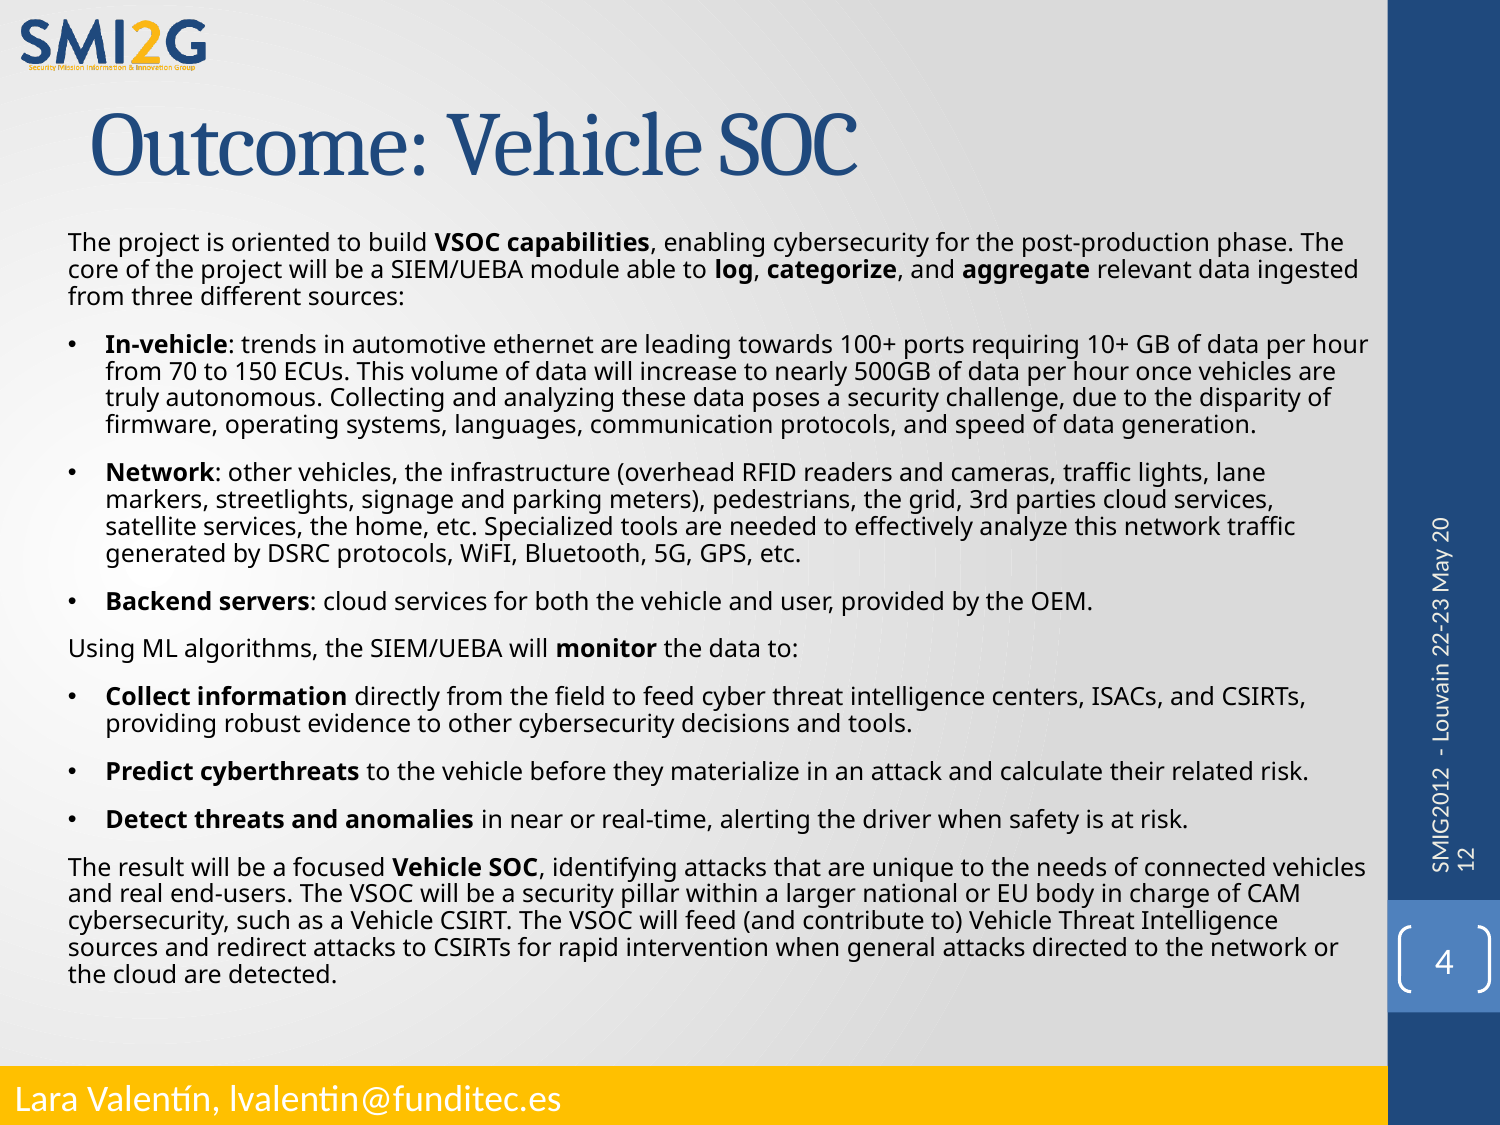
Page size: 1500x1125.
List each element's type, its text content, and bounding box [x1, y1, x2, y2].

text_box The project is oriented to build VSOC capabilities, enabling cybersecurity for the post-production phase. The core of the project will be a SIEM/UEBA module able to log, categorize, and aggregate relevant data ingested from three different sources: In-vehicle: trends in automotive ethernet are leading towards 100+ ports requiring 10+ GB of data per hour from 70 to 150 ECUs. This volume of data will increase to nearly 500GB of data per hour once vehicles are truly autonomous. Collecting and analyzing these data poses a security challenge, due to the disparity of firmware, operating systems, languages, communication protocols, and speed of data generation. Network: other vehicles, the infrastructure (overhead RFID readers and cameras, traffic lights, lane markers, streetlights, signage and parking meters), pedestrians, the grid, 3rd parties cloud services, satellite services, the home, etc. Specialized tools are needed to effectively analyze this network traffic generated by DSRC protocols, WiFI, Bluetooth, 5G, GPS, etc. Backend servers: cloud services for both the vehicle and user, provided by the OEM. Using ML algorithms, the SIEM/UEBA will monitor the data to: Collect information directly from the field to feed cyber threat intelligence centers, ISACs, and CSIRTs, providing robust evidence to other cybersecurity decisions and tools. Predict cyberthreats to the vehicle before they materialize in an attack and calculate their related risk. Detect threats and anomalies in near or real-time, alerting the driver when safety is at risk. The result will be a focused Vehicle SOC, identifying attacks that are unique to the needs of connected vehicles and real end-users. The VSOC will be a security pillar within a larger national or EU body in charge of CAM cybersecurity, such as a Vehicle CSIRT. The VSOC will feed (and contribute to) Vehicle Threat Intelligence sources and redirect attacks to CSIRTs for rapid intervention when general attacks directed to the network or the cloud are detected. [53, 222, 1386, 992]
picture [17, 13, 209, 77]
slide_number 4 [1397, 925, 1492, 994]
footer SMIG2012 - Louvain 22-23 May 2012 [1408, 500, 1469, 889]
text_box Lara Valentín, lvalentin@funditec.es [0, 1066, 1388, 1125]
title Outcome: Vehicle SOC [75, 45, 1325, 222]
